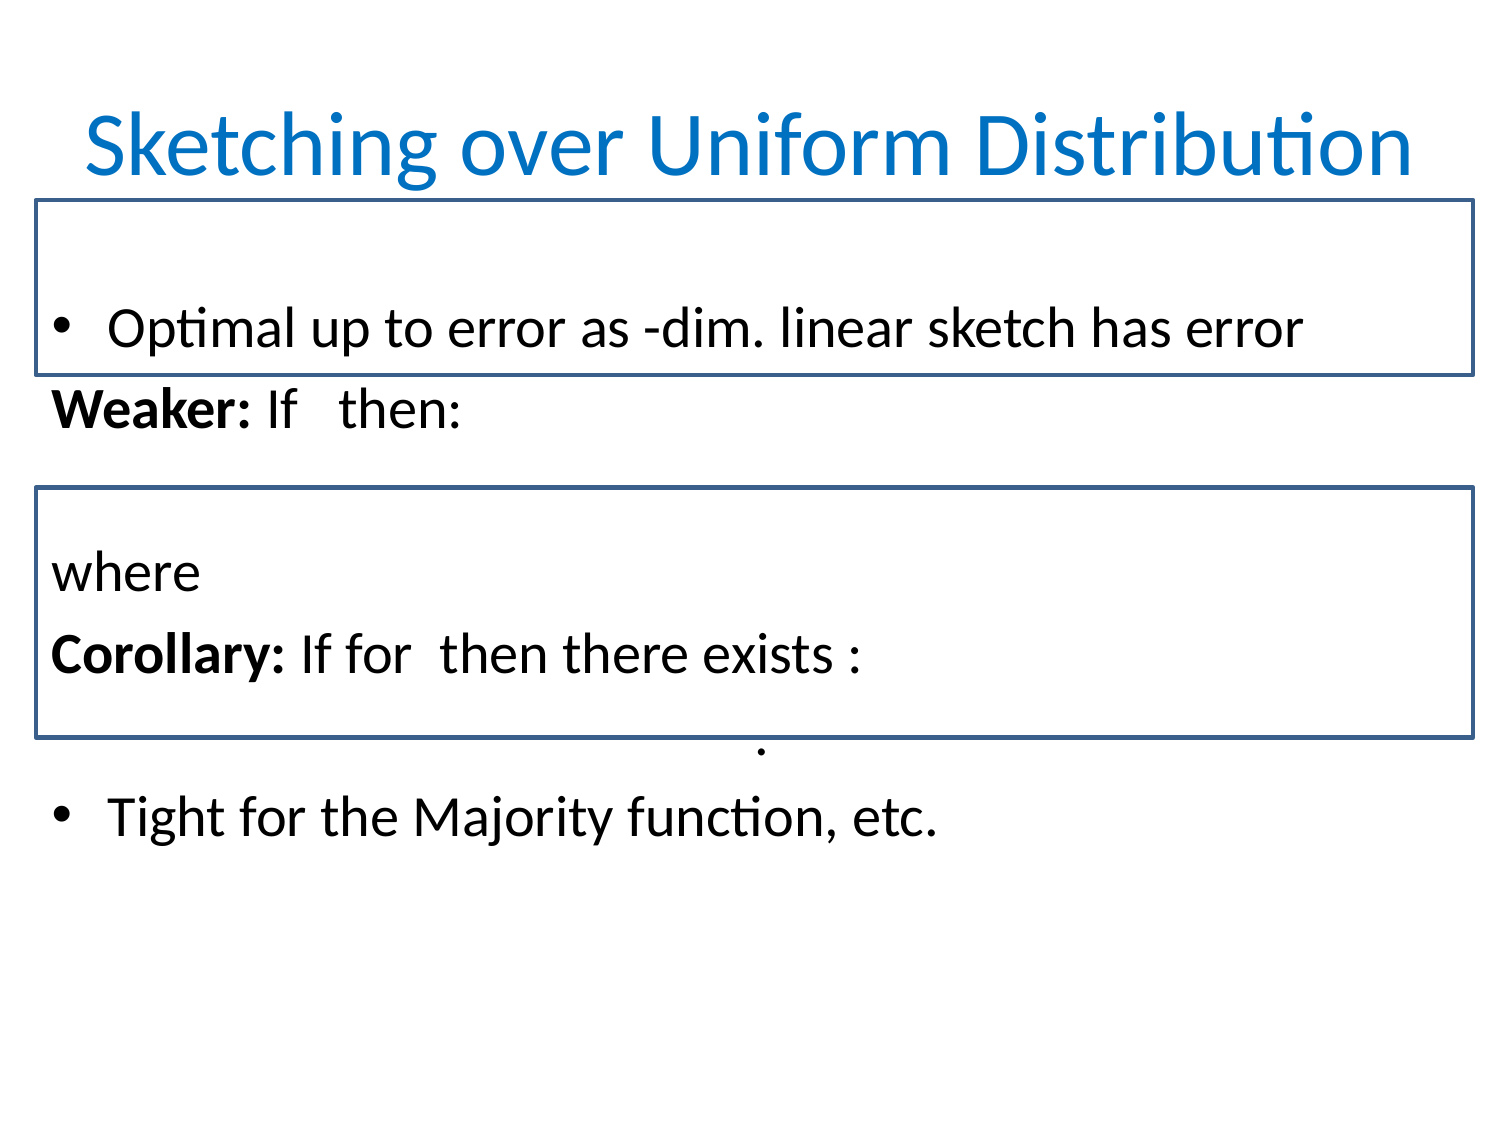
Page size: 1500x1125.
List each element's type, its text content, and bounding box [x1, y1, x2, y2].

title Sketching over Uniform Distribution [24, 45, 1475, 233]
text_box [34, 198, 1475, 377]
text_box [34, 485, 1475, 740]
